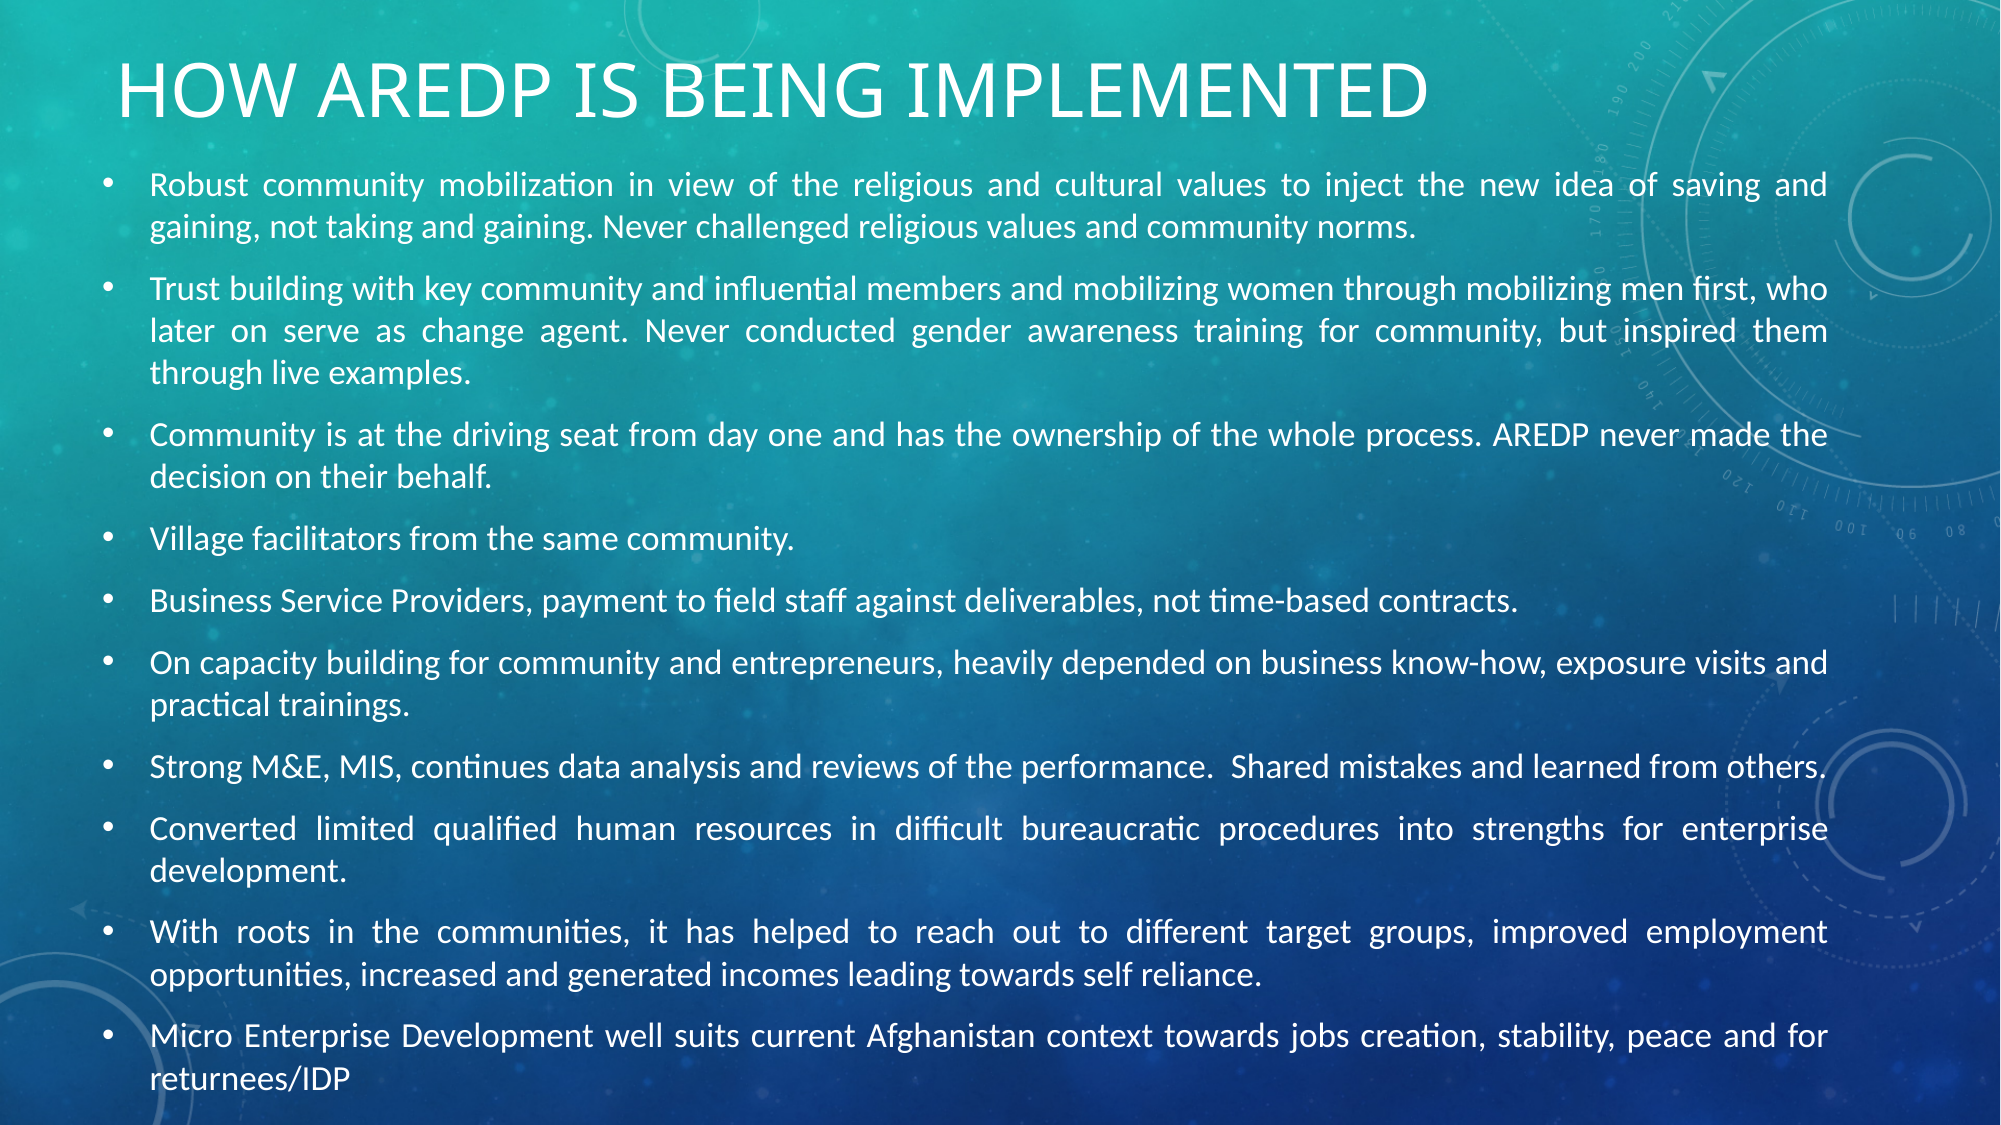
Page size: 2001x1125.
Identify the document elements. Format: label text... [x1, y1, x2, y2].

picture [0, 0, 2001, 1125]
title How AREDP is being Implemented [100, 27, 1763, 147]
list Robust community mobilization in view of the religious and cultural values to inject the new idea of saving and gaining, not taking and gaining. Never challenged religious values and community norms. Trust building with key community and influential members and mobilizing women through mobilizing men first, who later on serve as change agent. Never conducted gender awareness training for community, but inspired them through live examples. Community is at the driving seat from day one and has the ownership of the whole process. AREDP never made the decision on their behalf. Village facilitators from the same community. Business Service Providers, payment to field staff against deliverables, not time-based contracts. On capacity building for community and entrepreneurs, heavily depended on business know-how, exposure visits and practical trainings. Strong M&E, MIS, continues data analysis and reviews of the performance. Shared mistakes and learned from others. Converted limited qualified human resources in difficult bureaucratic procedures into strengths for enterprise development. With roots in the communities, it has helped to reach out to different target groups, improved employment opportunities, increased and generated incomes leading towards self reliance. Micro Enterprise Development well suits current Afghanistan context towards jobs creation, stability, peace and for returnees/IDP [86, 153, 1846, 1125]
